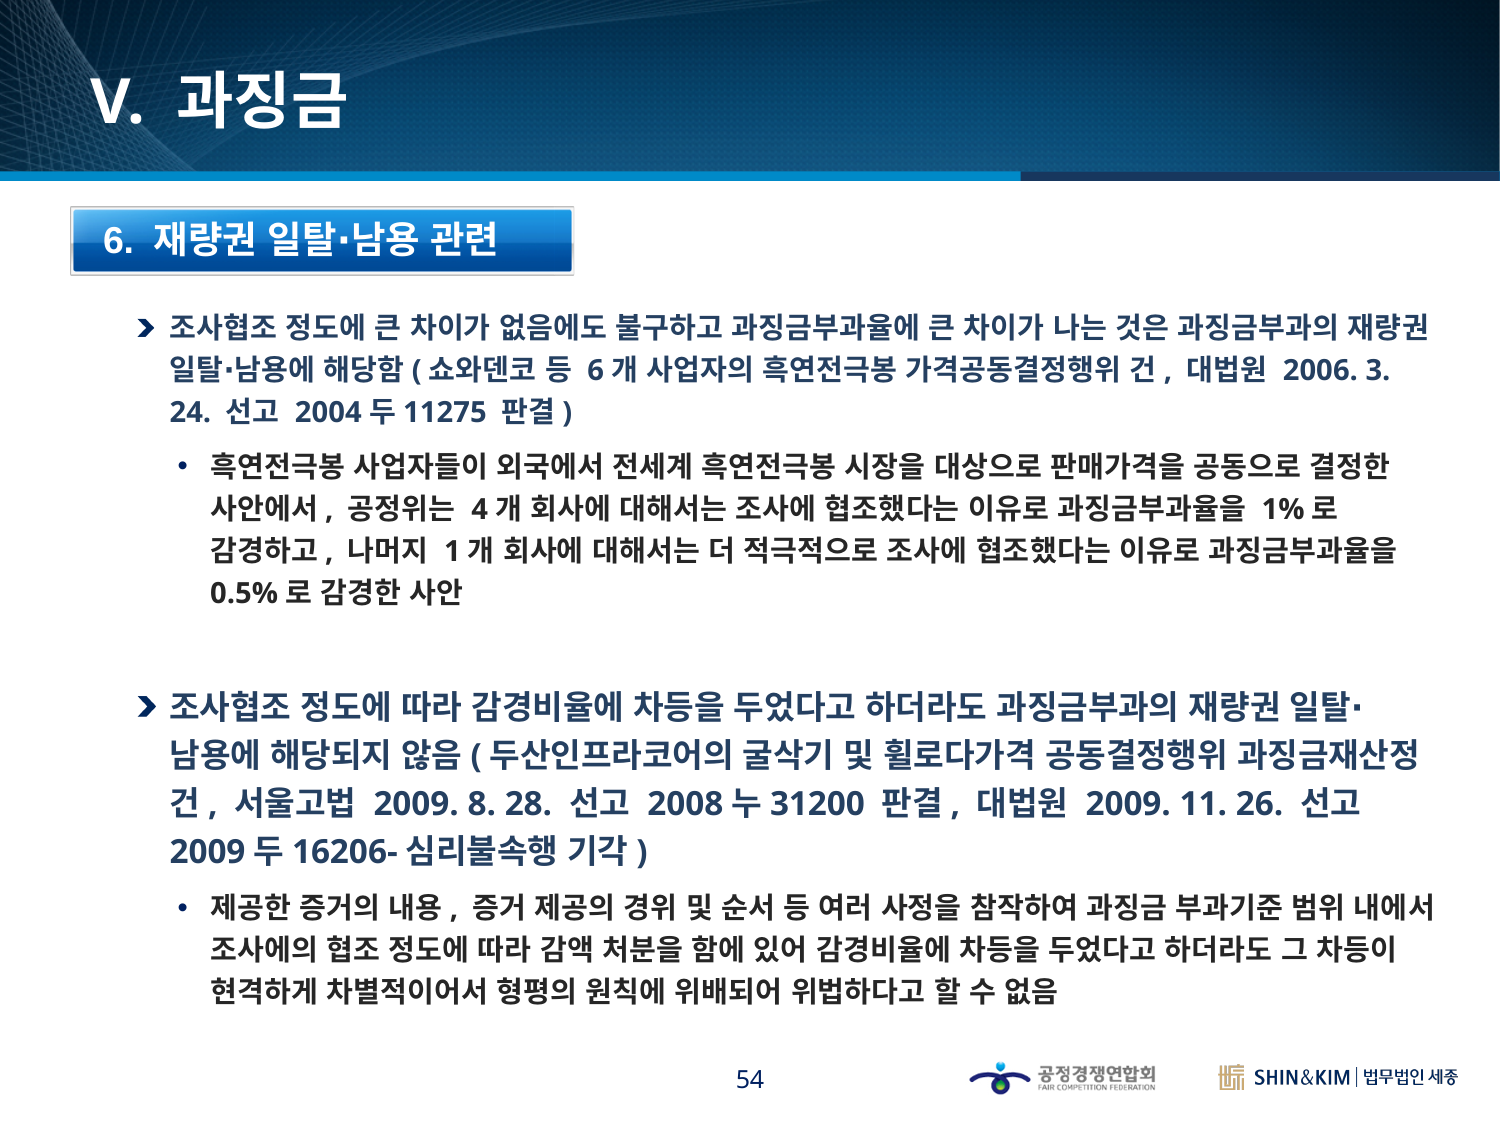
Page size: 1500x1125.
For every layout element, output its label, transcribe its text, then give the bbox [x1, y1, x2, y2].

picture [0, 0, 1500, 171]
title V. 과징금 [75, 48, 1425, 150]
list 조사협조 정도에 큰 차이가 없음에도 불구하고 과징금부과율에 큰 차이가 나는 것은 과징금부과의 재량권 일탈∙남용에 해당함(쇼와덴코 등 6개 사업자의 흑연전극봉 가격공동결정행위 건, 대법원 2006. 3. 24. 선고 2004두11275 판결) 흑연전극봉 사업자들이 외국에서 전세계 흑연전극봉 시장을 대상으로 판매가격을 공동으로 결정한 사안에서, 공정위는 4개 회사에 대해서는 조사에 협조했다는 이유로 과징금부과율을 1%로 감경하고, 나머지 1개 회사에 대해서는 더 적극적으로 조사에 협조했다는 이유로 과징금부과율을 0.5%로 감경한 사안 조사협조 정도에 따라 감경비율에 차등을 두었다고 하더라도 과징금부과의 재량권 일탈∙남용에 해당되지 않음(두산인프라코어의 굴삭기 및 휠로다가격 공동결정행위 과징금재산정 건, 서울고법 2009. 8. 28. 선고 2008누31200 판결, 대법원 2009. 11. 26. 선고 2009두16206-심리불속행 기각) 제공한 증거의 내용, 증거 제공의 경위 및 순서 등 여러 사정을 참작하여 과징금 부과기준 범위 내에서 조사에의 협조 정도에 따라 감액 처분을 함에 있어 감경비율에 차등을 두었다고 하더라도 그 차등이 현격하게 차별적이어서 형평의 원칙에 위배되어 위법하다고 할 수 없음 [74, 207, 1455, 1006]
slide_number 54 [575, 1057, 925, 1103]
picture [1255, 1067, 1458, 1087]
picture [135, 317, 155, 338]
picture [962, 1059, 1172, 1096]
picture [1218, 1064, 1244, 1090]
picture [135, 694, 157, 718]
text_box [70, 206, 576, 287]
